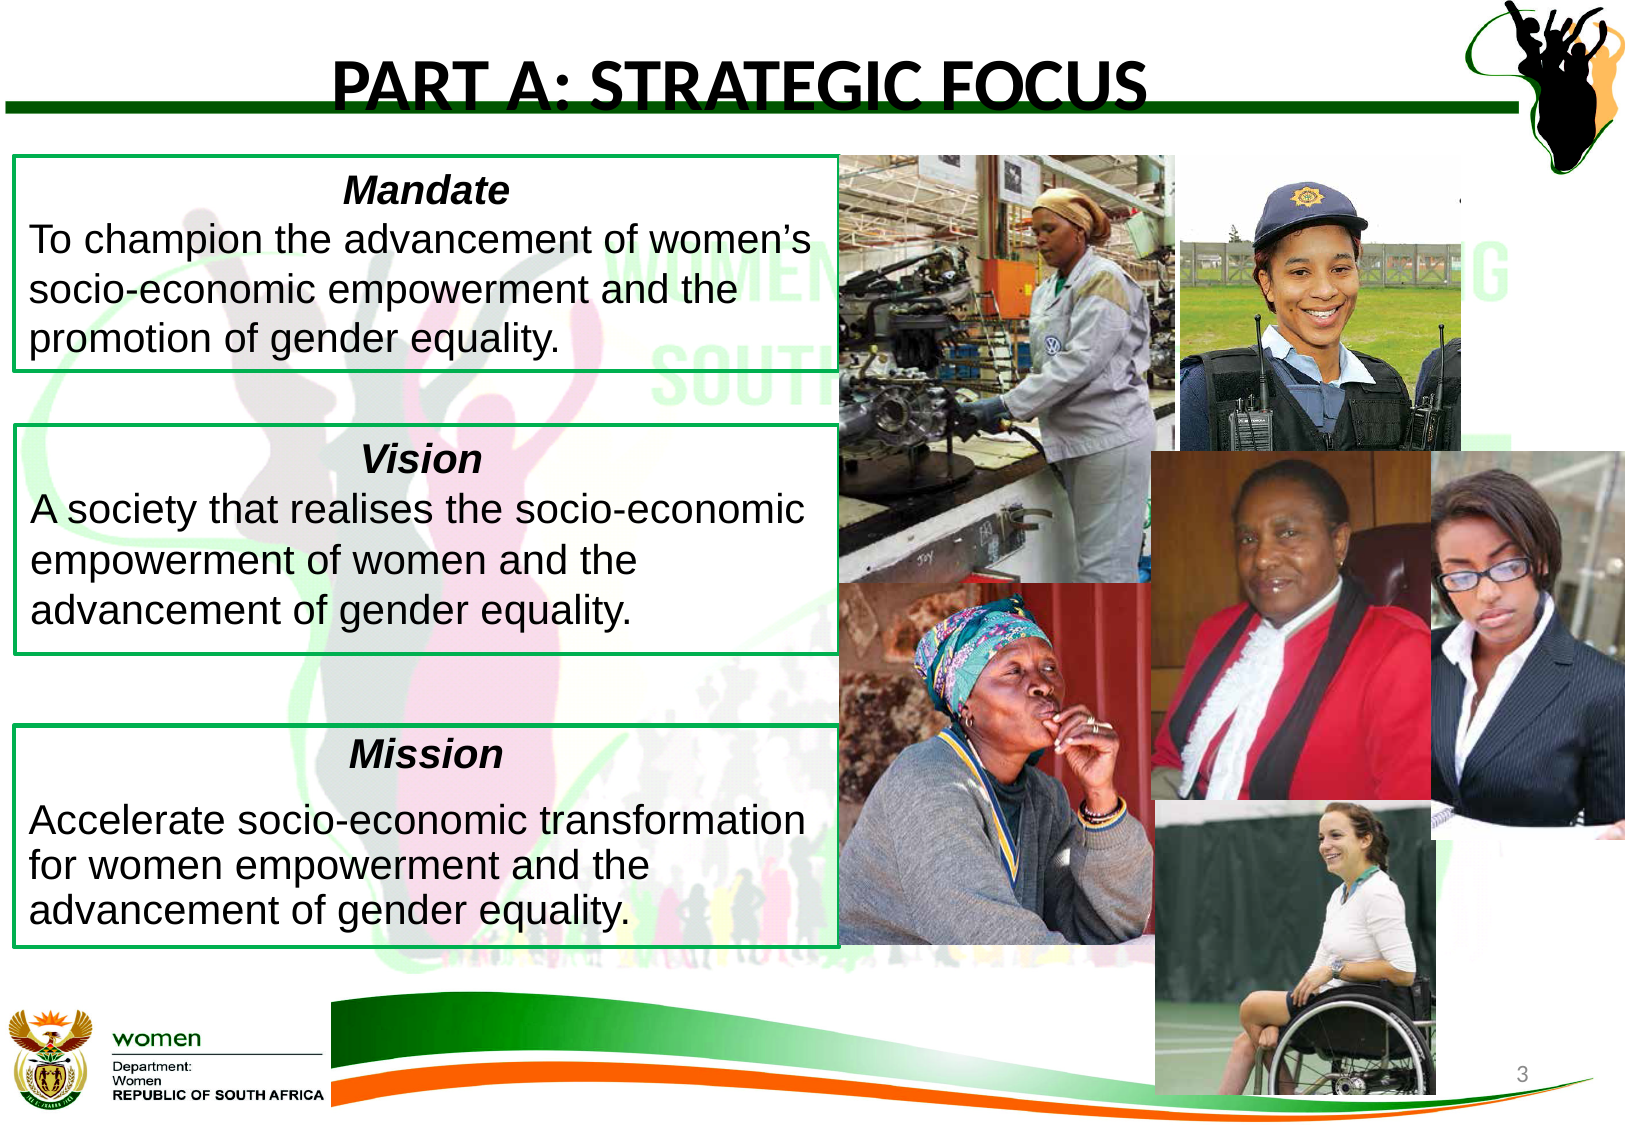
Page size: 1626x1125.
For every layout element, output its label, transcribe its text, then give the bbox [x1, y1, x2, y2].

text_box Mission Accelerate socio-economic transformation for women empowerment and the advancement of gender equality. [13, 725, 835, 947]
text_box Mandate To champion the advancement of women’s socio-economic empowerment and the promotion of gender equality. [13, 155, 838, 371]
picture [0, 0, 1626, 1125]
list Vision A society that realises the socio-economic empowerment of women and the advancement of gender equality. [15, 424, 834, 654]
slide_number 3 [1164, 1042, 1544, 1103]
title PART A: STRATEGIC FOCUS [30, 21, 1451, 140]
